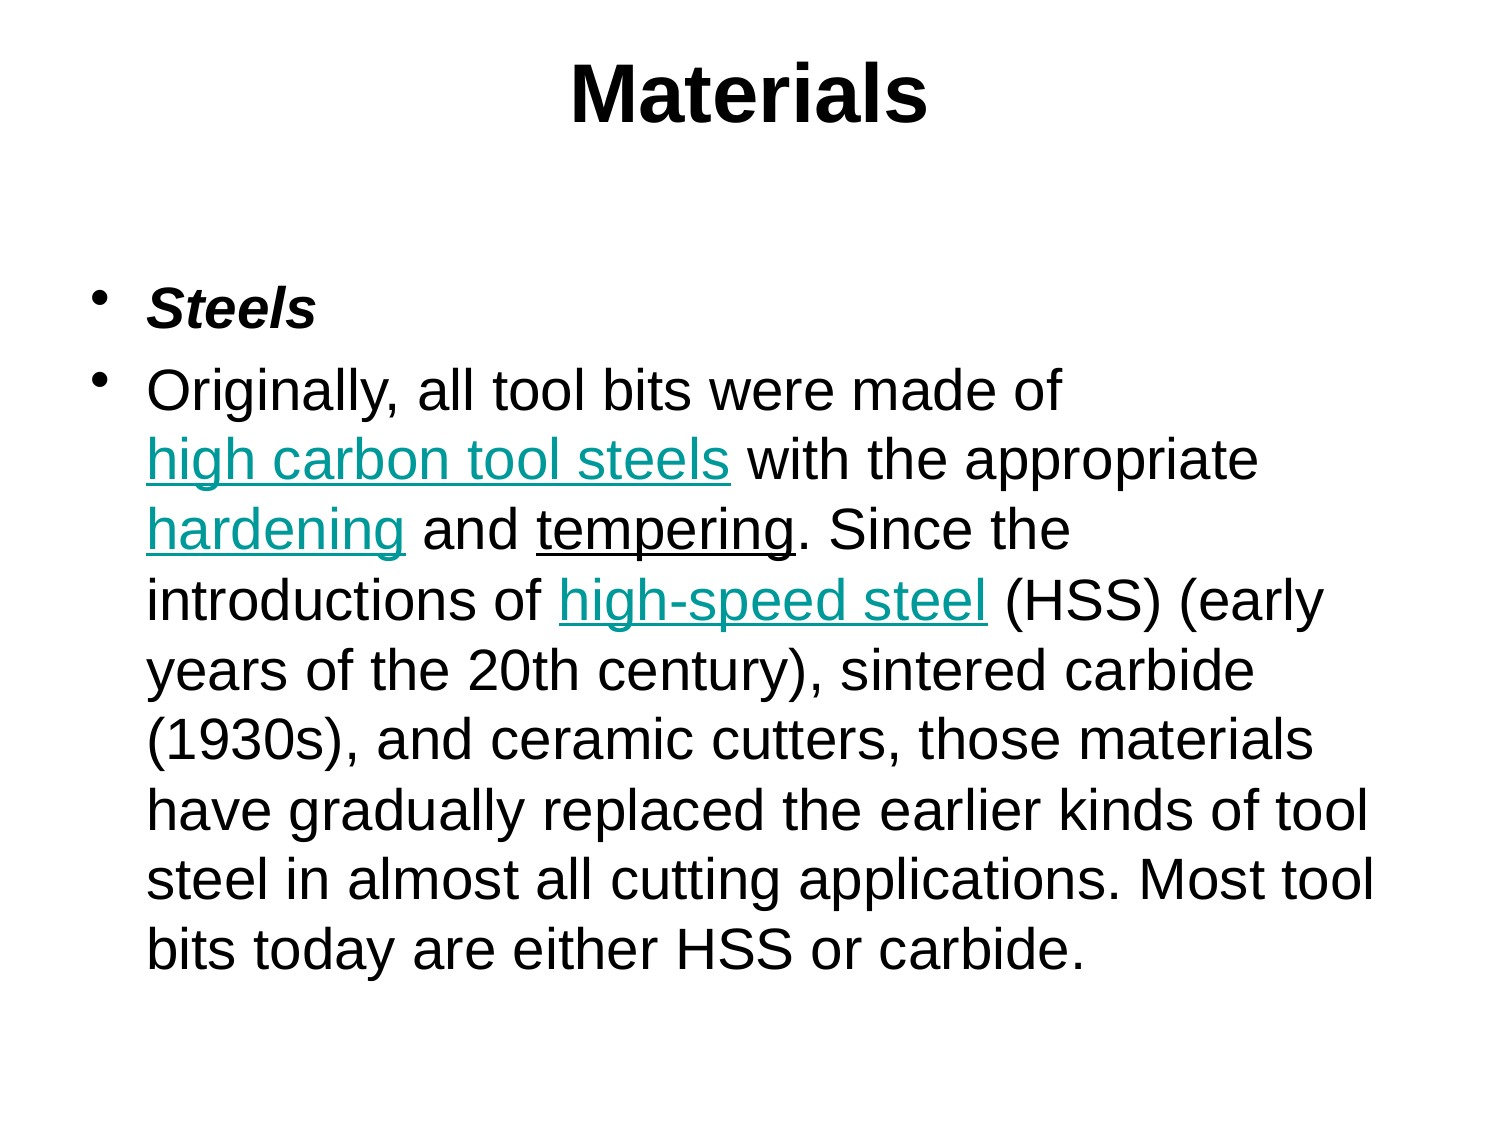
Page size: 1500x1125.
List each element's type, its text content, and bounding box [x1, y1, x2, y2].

title Materials [75, 45, 1425, 233]
list Steels Originally, all tool bits were made of high carbon tool steels with the appropriate hardening and tempering. Since the introductions of high-speed steel (HSS) (early years of the 20th century), sintered carbide (1930s), and ceramic cutters, those materials have gradually replaced the earlier kinds of tool steel in almost all cutting applications. Most tool bits today are either HSS or carbide. [75, 262, 1425, 1005]
